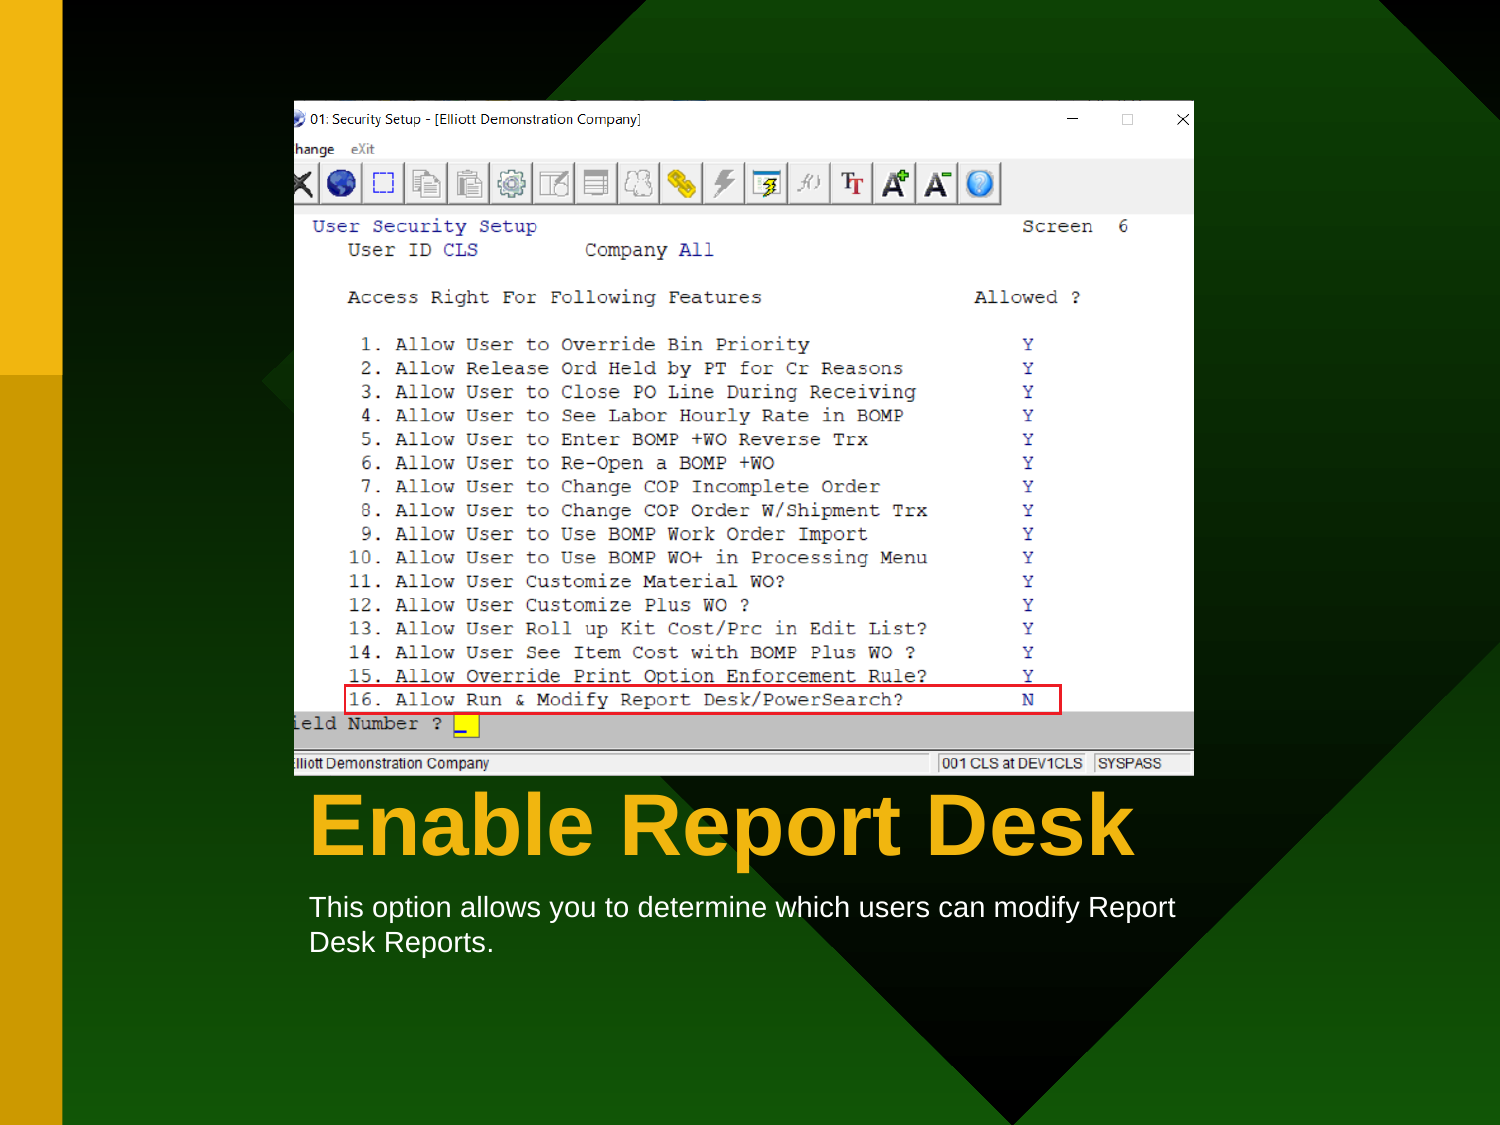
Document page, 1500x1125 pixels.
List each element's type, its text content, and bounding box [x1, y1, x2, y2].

list This option allows you to determine which users can modify Report Desk Reports. [294, 880, 1194, 1013]
picture [293, 100, 1195, 776]
title Enable Report Desk [294, 787, 1194, 880]
